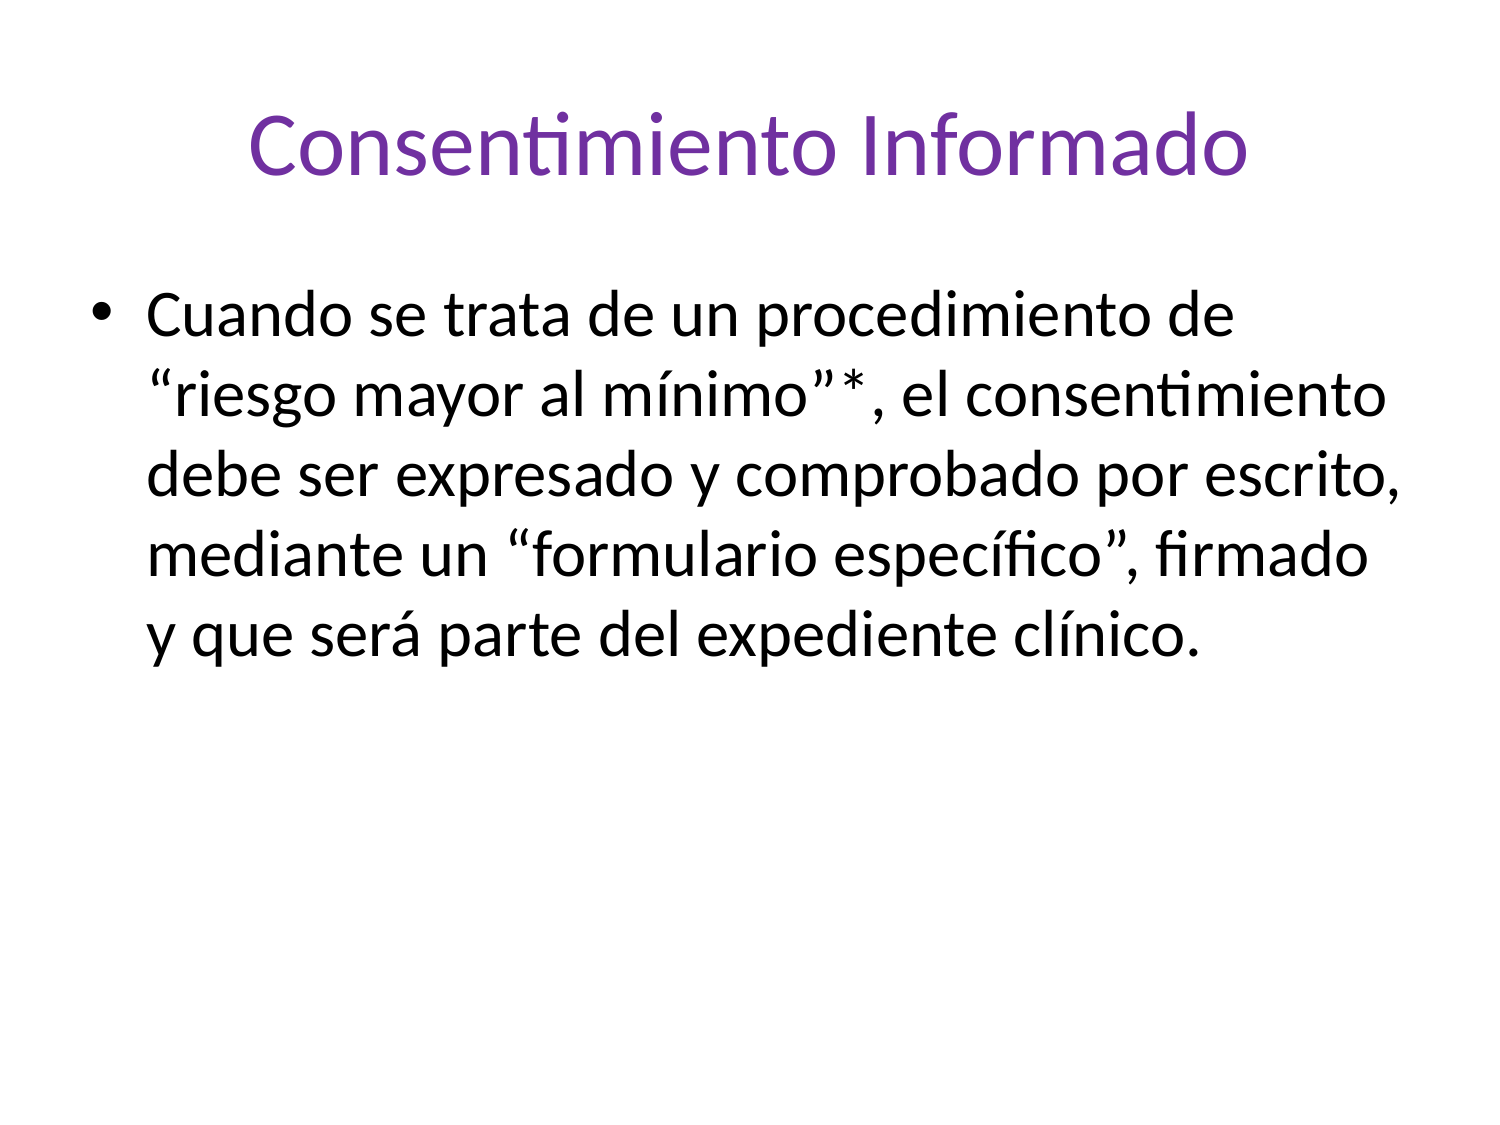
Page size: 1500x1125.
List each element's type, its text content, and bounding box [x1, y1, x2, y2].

list Cuando se trata de un procedimiento de “riesgo mayor al mínimo”*, el consentimiento debe ser expresado y comprobado por escrito, mediante un “formulario específico”, firmado y que será parte del expediente clínico. [75, 262, 1425, 1005]
title Consentimiento Informado [75, 45, 1425, 233]
